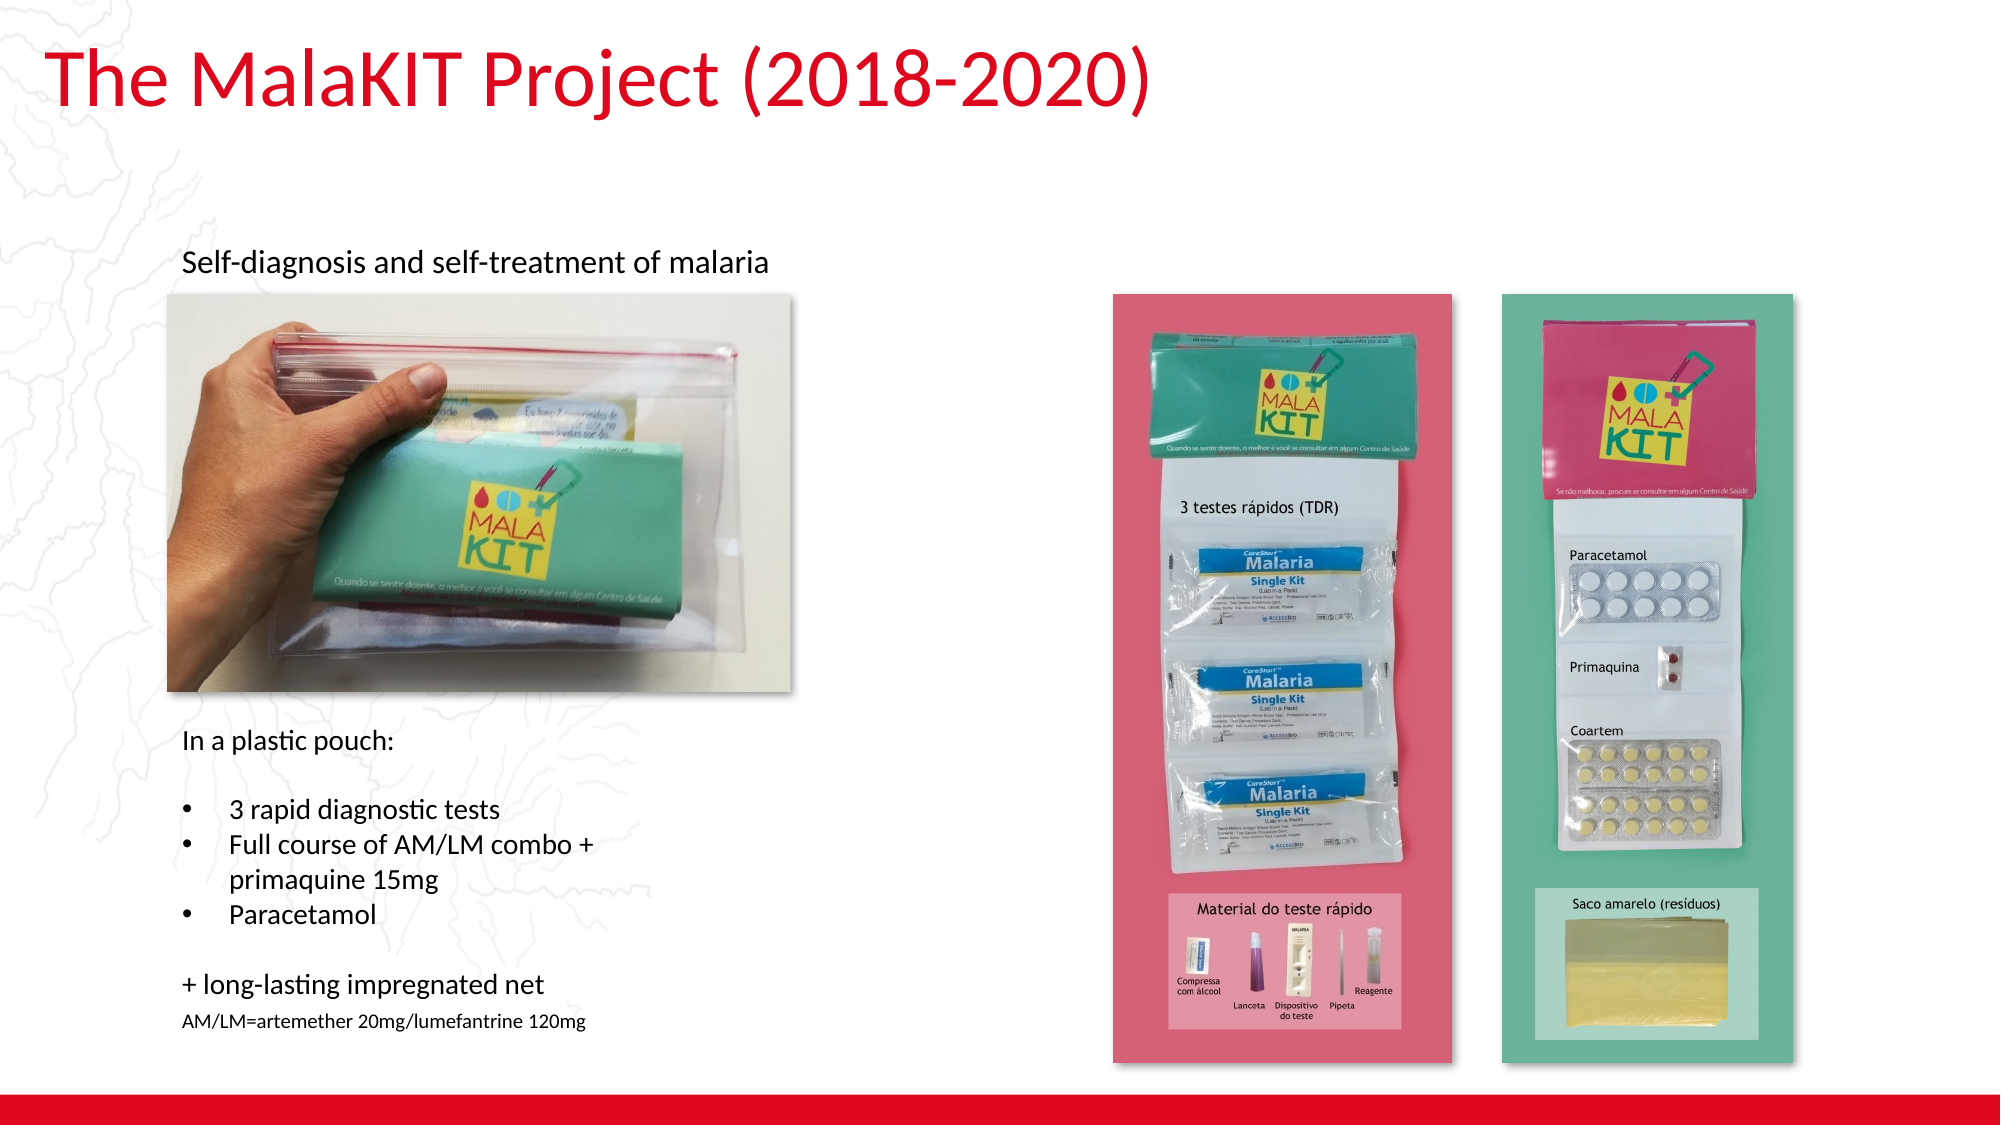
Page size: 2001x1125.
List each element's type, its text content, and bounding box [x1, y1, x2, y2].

title The MalaKIT Project (2018-2020) [29, 13, 1755, 146]
text_box AM/LM=artemether 20mg/lumefantrine 120mg [167, 999, 955, 1040]
text_box In a plastic pouch: 3 rapid diagnostic tests Full course of AM/LM combo + primaquine 15mg Paracetamol + long-lasting impregnated net [167, 713, 718, 999]
picture [0, 0, 2001, 1125]
text_box Self-diagnosis and self-treatment of malaria [167, 232, 816, 288]
